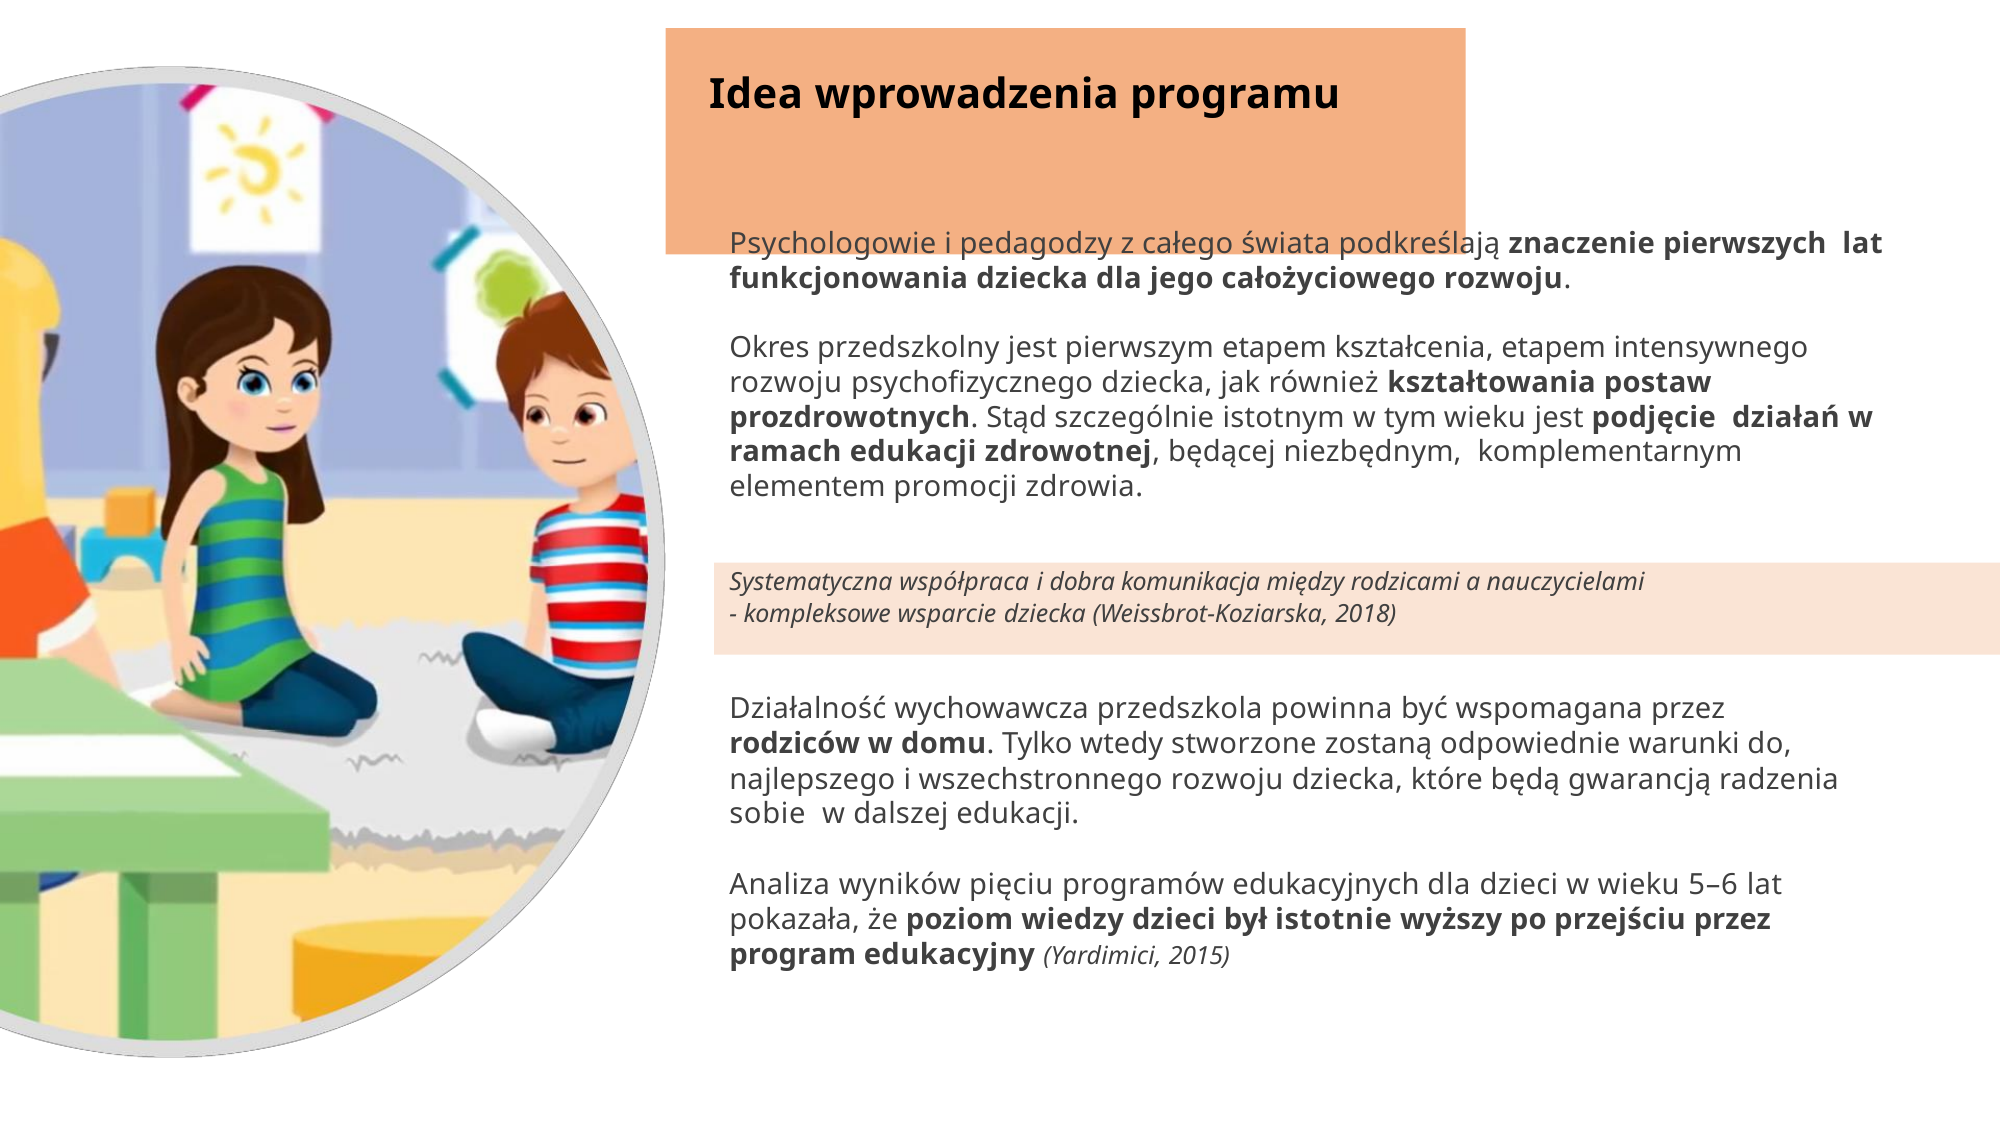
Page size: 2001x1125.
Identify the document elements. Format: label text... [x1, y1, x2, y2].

title Idea wprowadzenia programu [665, 28, 1466, 221]
text_box [0, 0, 2000, 1125]
list Psychologowie i pedagodzy z całego świata podkreślają znaczenie pierwszych lat funkcjonowania dziecka dla jego całożyciowego rozwoju. Okres przedszkolny jest pierwszym etapem kształcenia, etapem intensywnego rozwoju psychofizycznego dziecka, jak również kształtowania postaw prozdrowotnych. Stąd szczególnie istotnym w tym wieku jest podjęcie działań w ramach edukacji zdrowotnej, będącej niezbędnym, komplementarnym elementem promocji zdrowia. Systematyczna współpraca i dobra komunikacja między rodzicami a nauczycielami - kompleksowe wsparcie dziecka (Weissbrot-Koziarska, 2018) Działalność wychowawcza przedszkola powinna być wspomagana przez rodziców w domu. Tylko wtedy stworzone zostaną odpowiednie warunki do, najlepszego i wszechstronnego rozwoju dziecka, które będą gwarancją radzenia sobie w dalszej edukacji. Analiza wyników pięciu programów edukacyjnych dla dzieci w wieku 5–6 lat pokazała, że poziom wiedzy dzieci był istotnie wyższy po przejściu przez program edukacyjny (Yardimici, 2015) [85, 221, 1914, 971]
